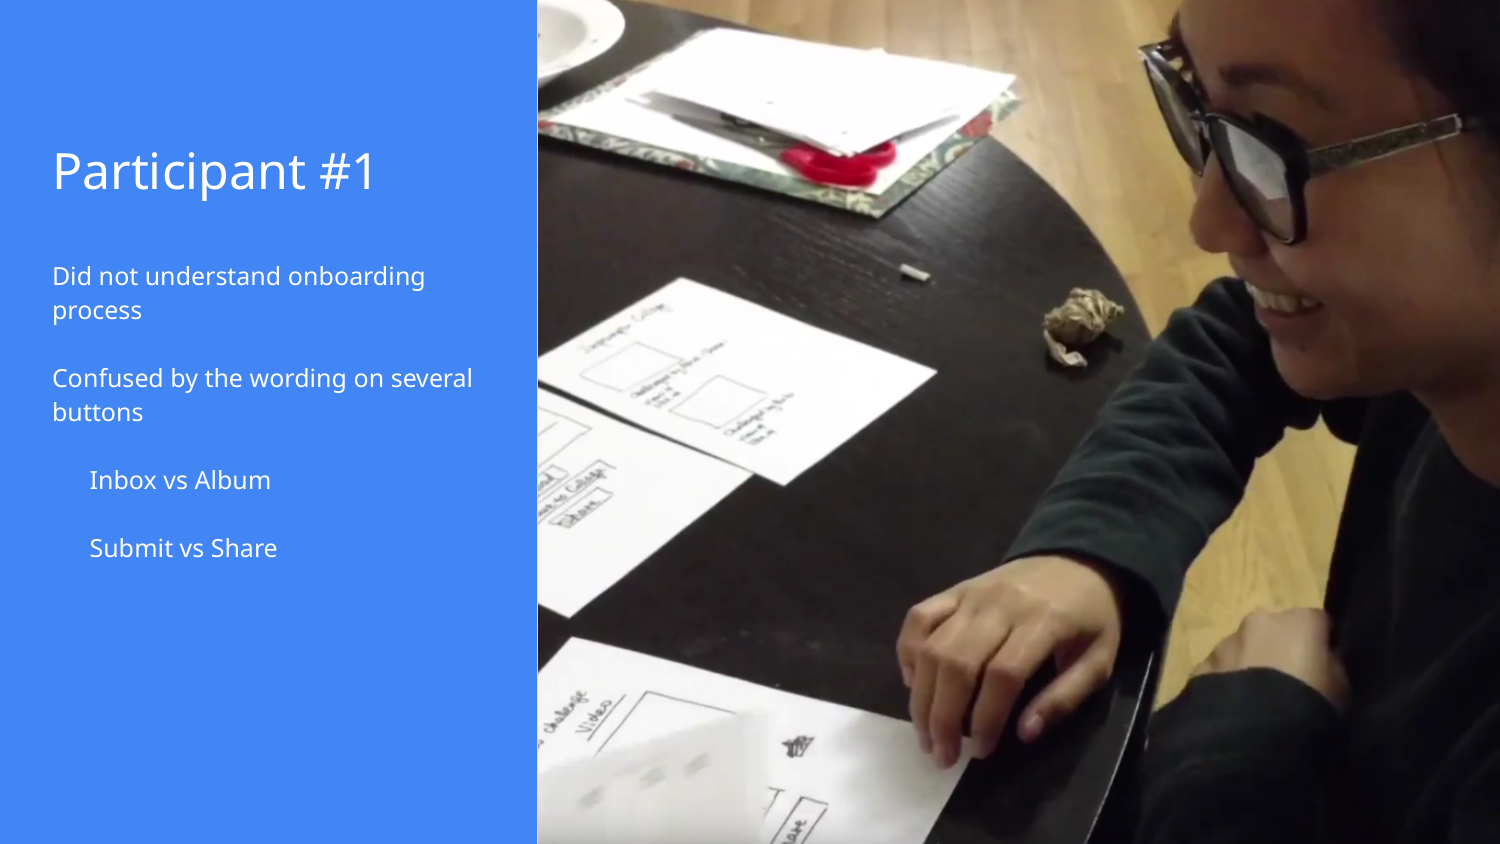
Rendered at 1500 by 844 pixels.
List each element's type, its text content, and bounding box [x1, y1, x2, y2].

title Participant #1 [37, 58, 498, 216]
list Did not understand onboarding process Confused by the wording on several buttons Inbox vs Album Submit vs Share [37, 240, 498, 760]
picture [538, 0, 1500, 844]
